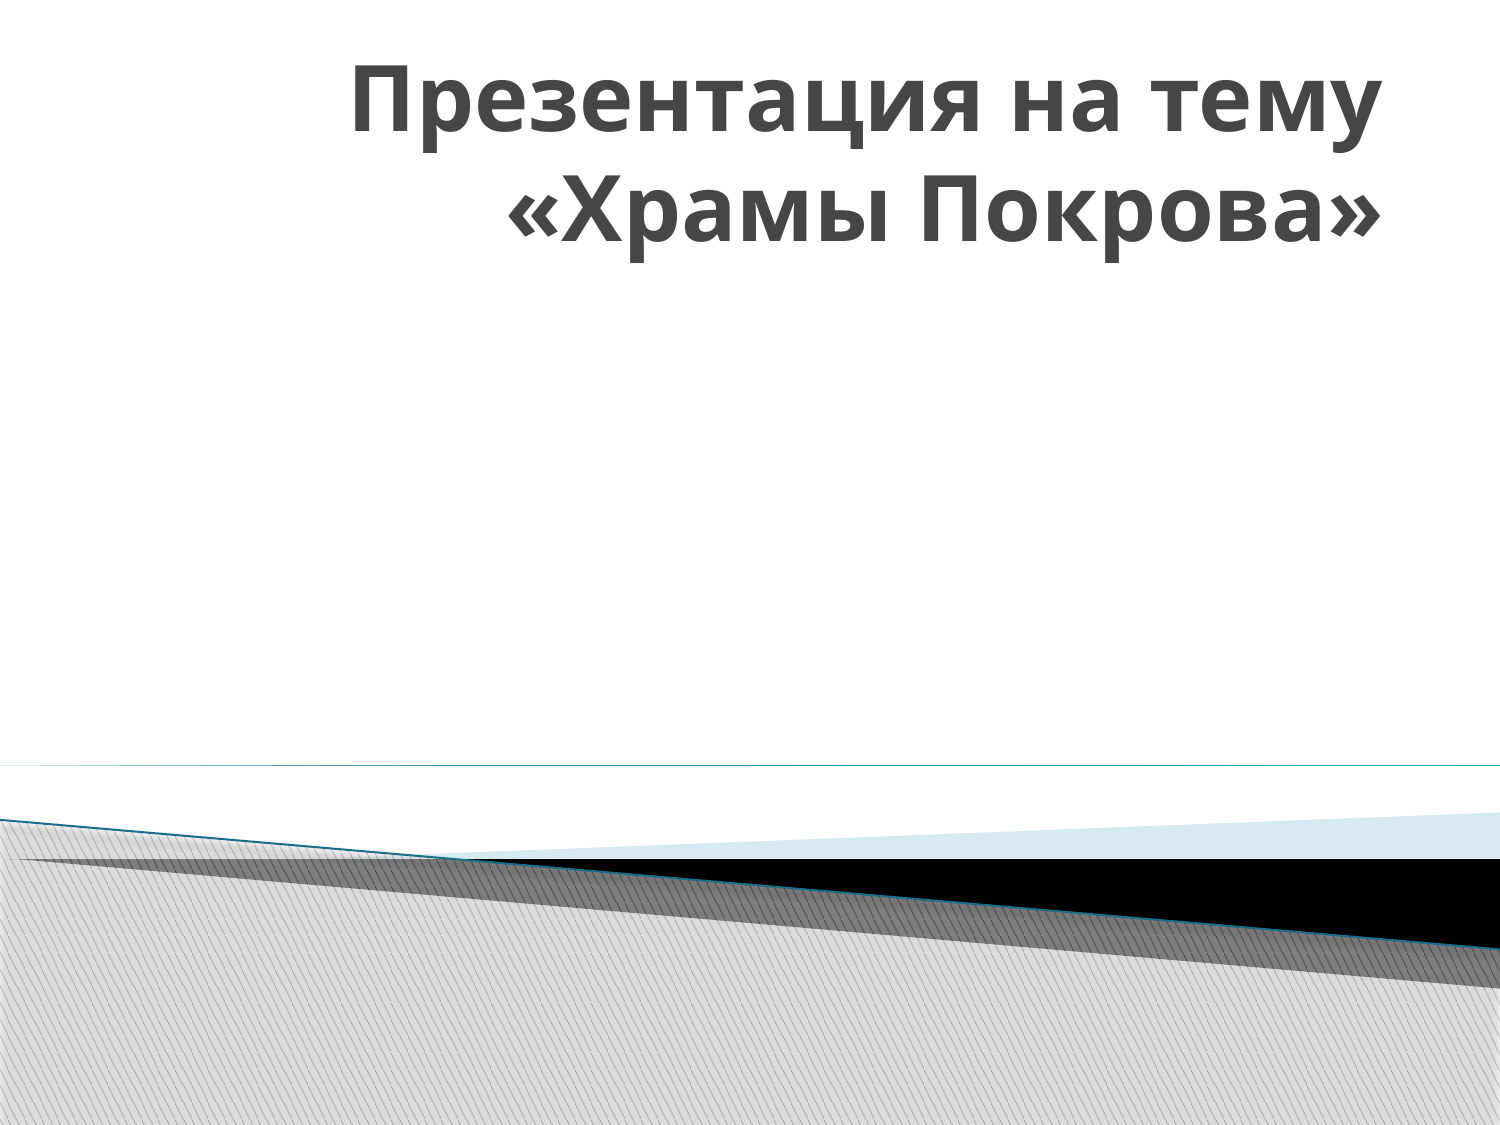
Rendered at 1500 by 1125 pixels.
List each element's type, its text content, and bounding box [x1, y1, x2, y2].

title Презентация на тему «Храмы Покрова» [123, 30, 1399, 268]
picture [5, 859, 1500, 989]
